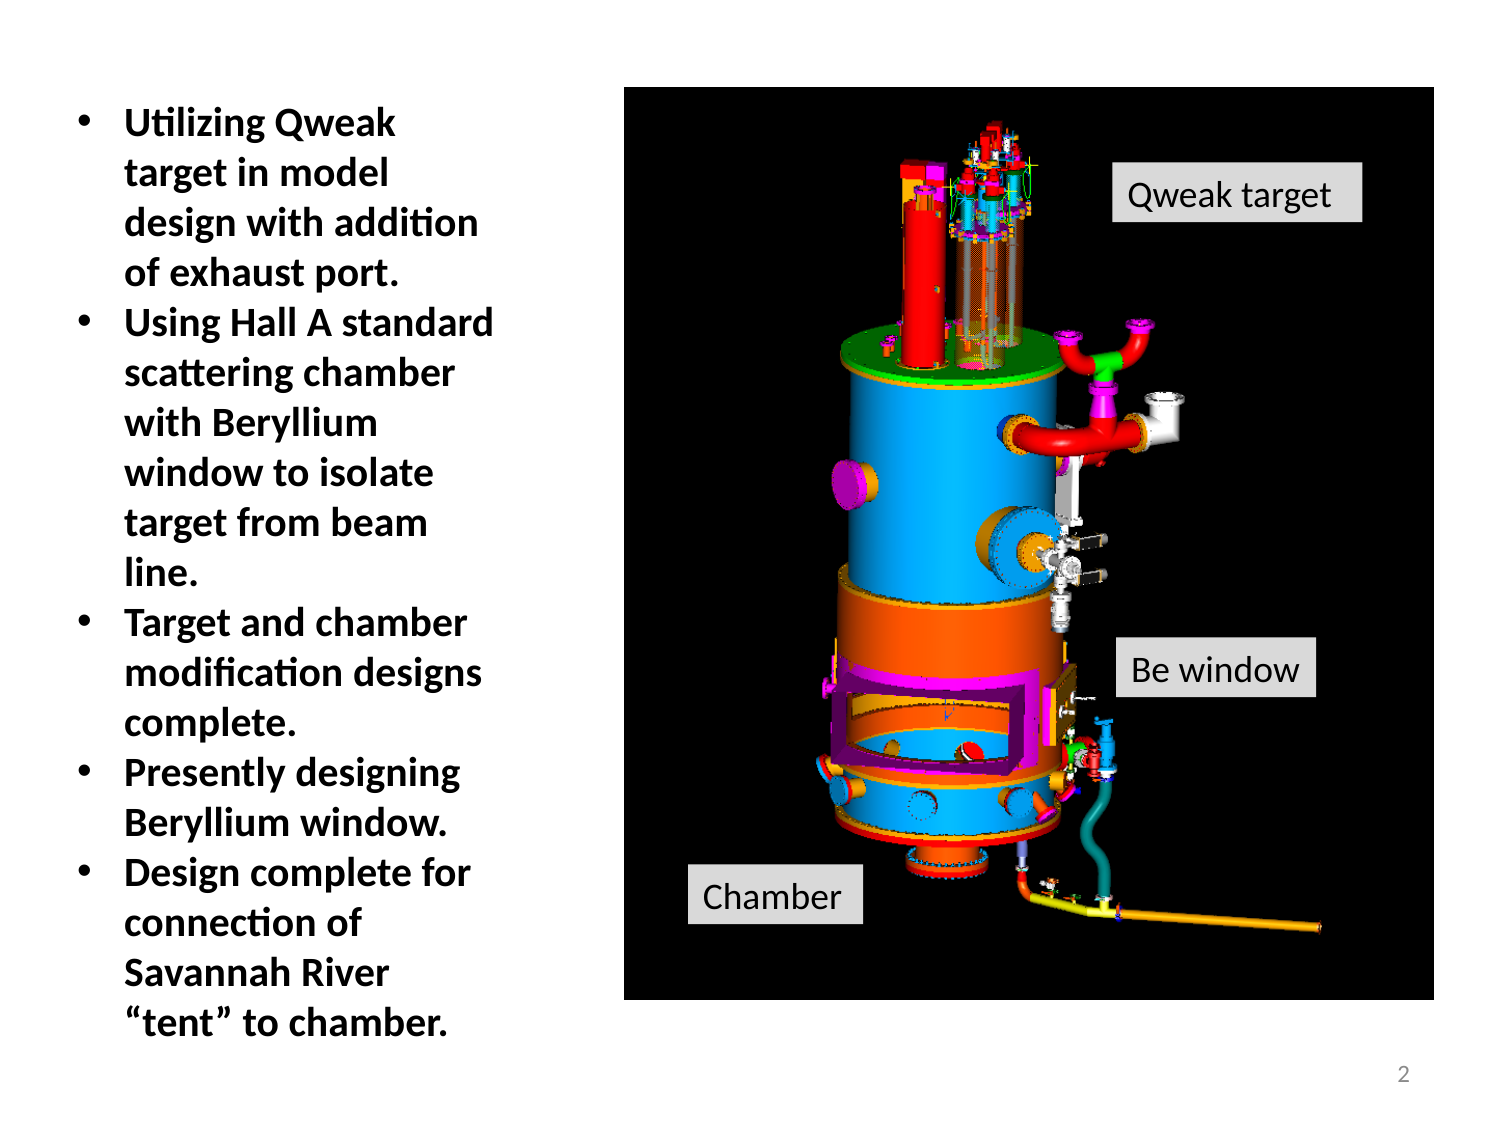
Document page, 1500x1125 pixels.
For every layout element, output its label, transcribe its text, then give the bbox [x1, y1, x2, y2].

slide_number 2 [1074, 1042, 1425, 1103]
text_box Utilizing Qweak target in model design with addition of exhaust port. Using Hall A standard scattering chamber with Beryllium window to isolate target from beam line. Target and chamber modification designs complete. Presently designing Beryllium window. Design complete for connection of Savannah River “tent” to chamber. [62, 87, 513, 1098]
picture [624, 87, 1434, 1001]
